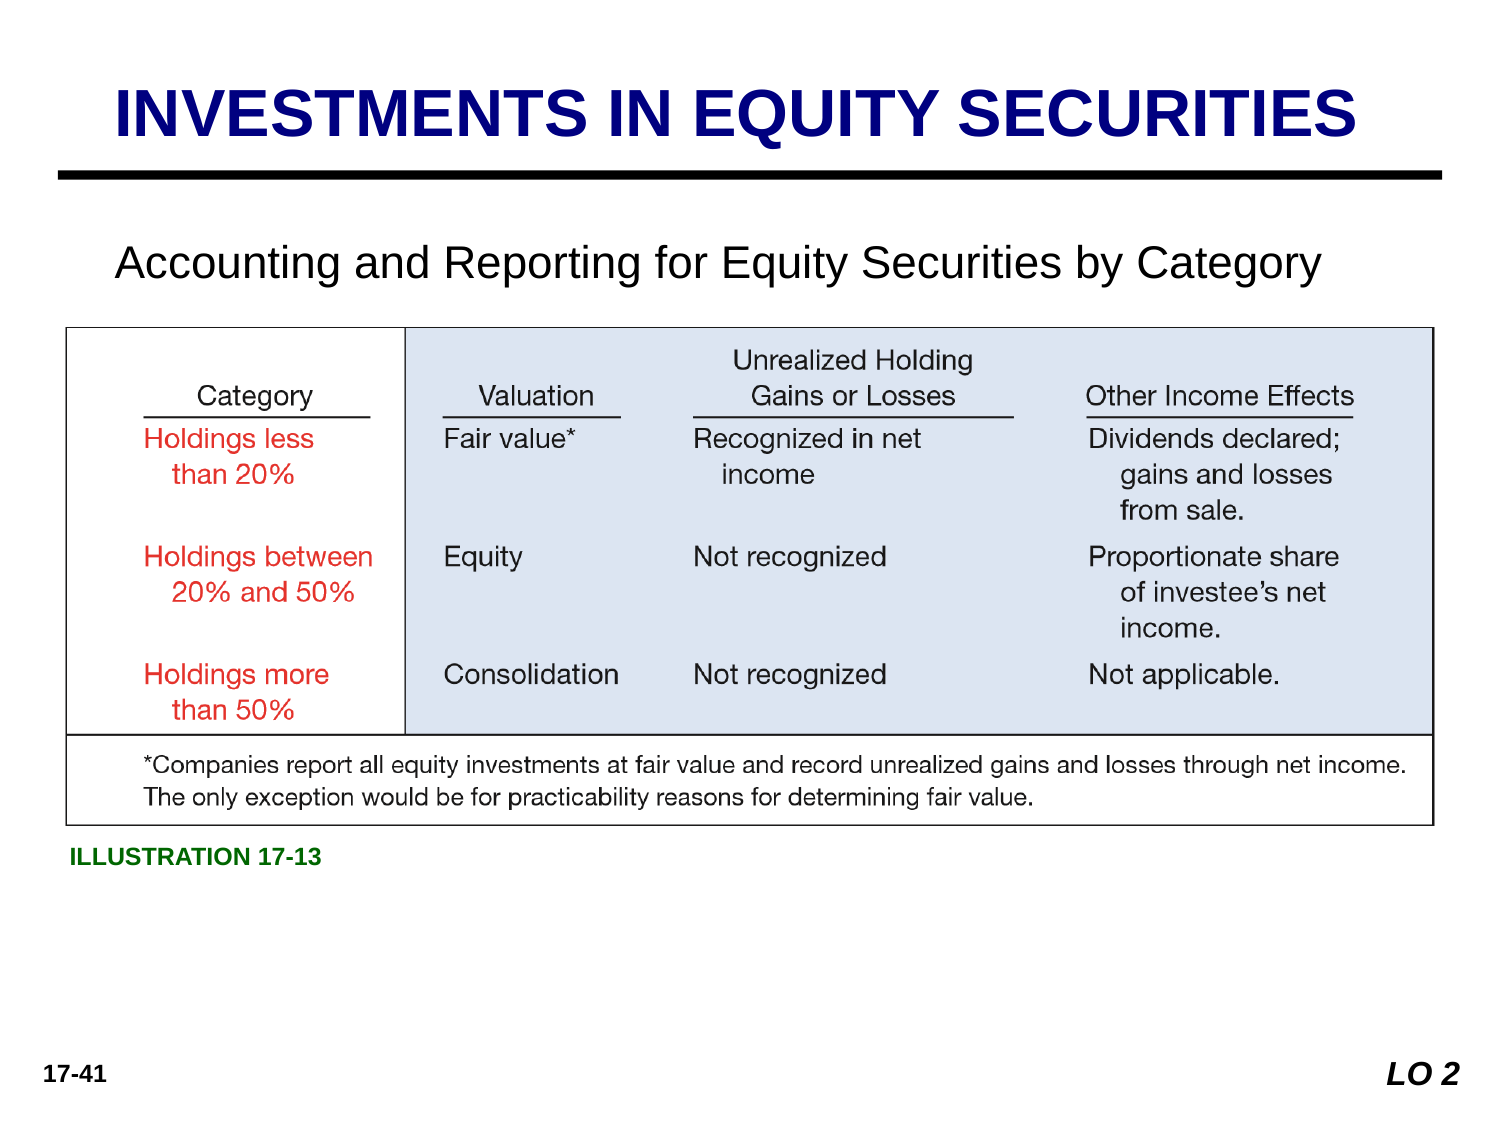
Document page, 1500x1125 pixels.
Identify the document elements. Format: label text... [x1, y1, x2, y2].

picture [62, 324, 1438, 828]
text_box LO 2 [1337, 1044, 1475, 1100]
text_box Accounting and Reporting for Equity Securities by Category [99, 224, 1438, 295]
text_box INVESTMENTS IN EQUITY SECURITIES [99, 62, 1450, 155]
text_box ILLUSTRATION 17-13 [54, 833, 338, 879]
